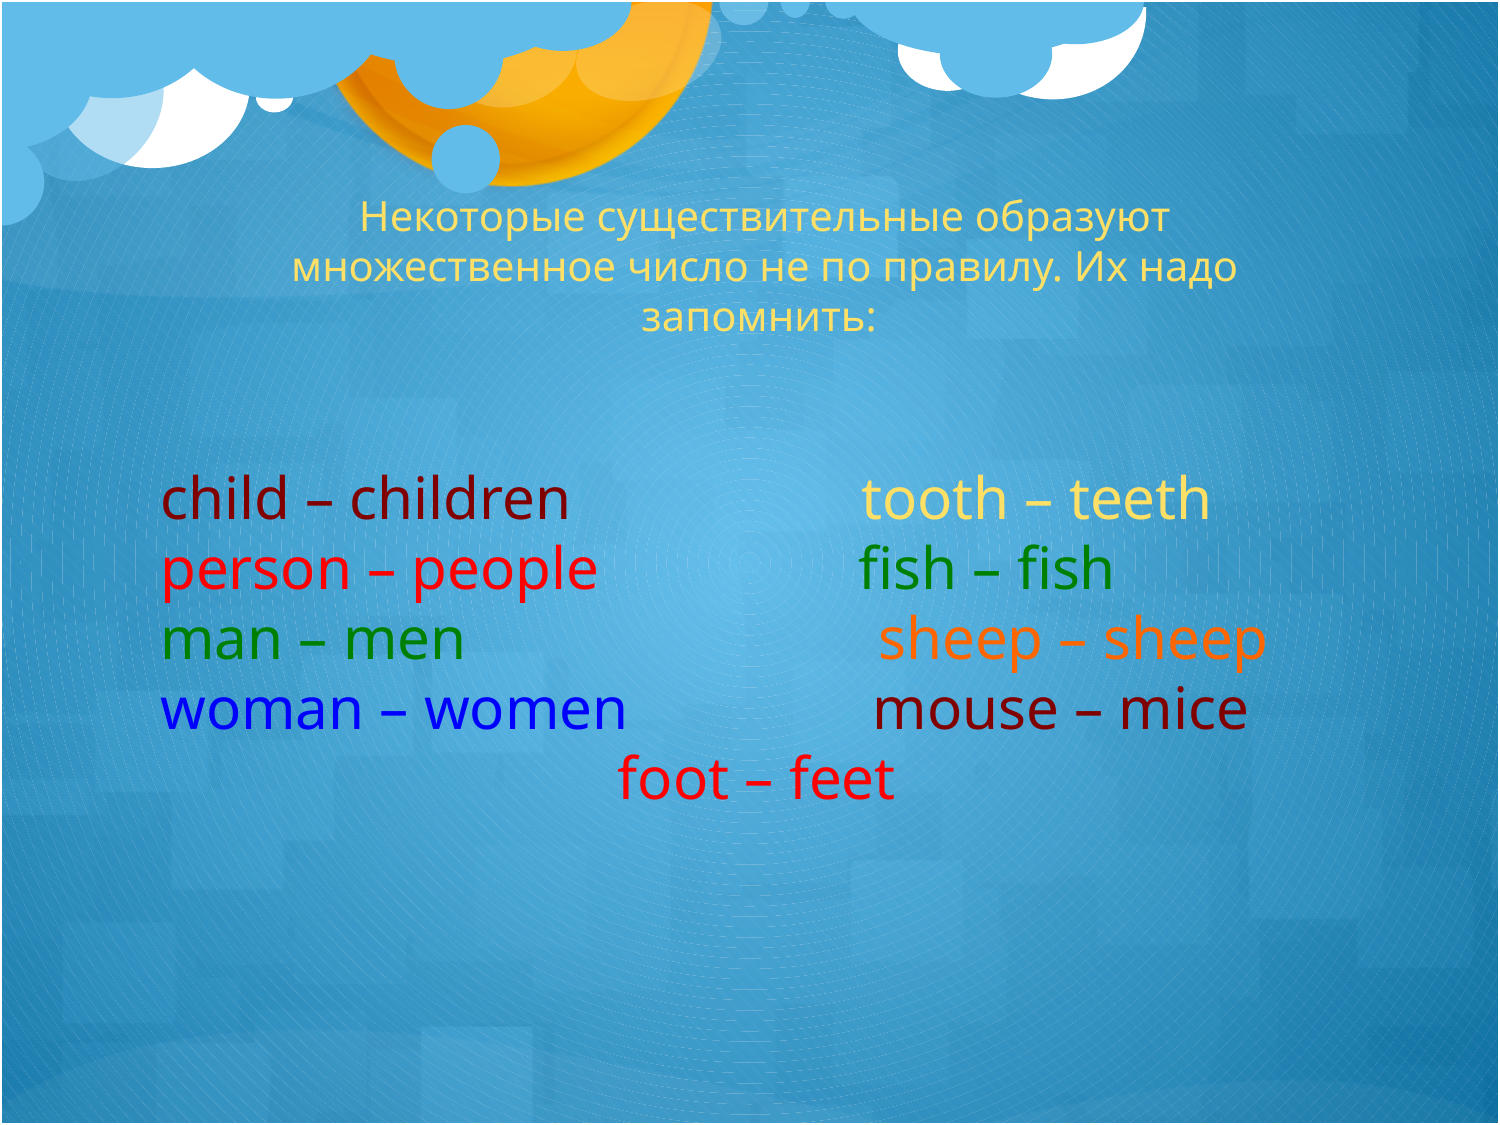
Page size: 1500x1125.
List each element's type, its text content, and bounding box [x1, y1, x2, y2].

text_box Некоторые существительные образуют множественное число не по правилу. Их надо запомнить: [194, 182, 1335, 348]
picture [2, 2, 1498, 1123]
text_box child – children tooth – teeth person – people fish – fish man – men sheep – sheep woman – women mouse – mice foot – feet [145, 454, 1350, 819]
